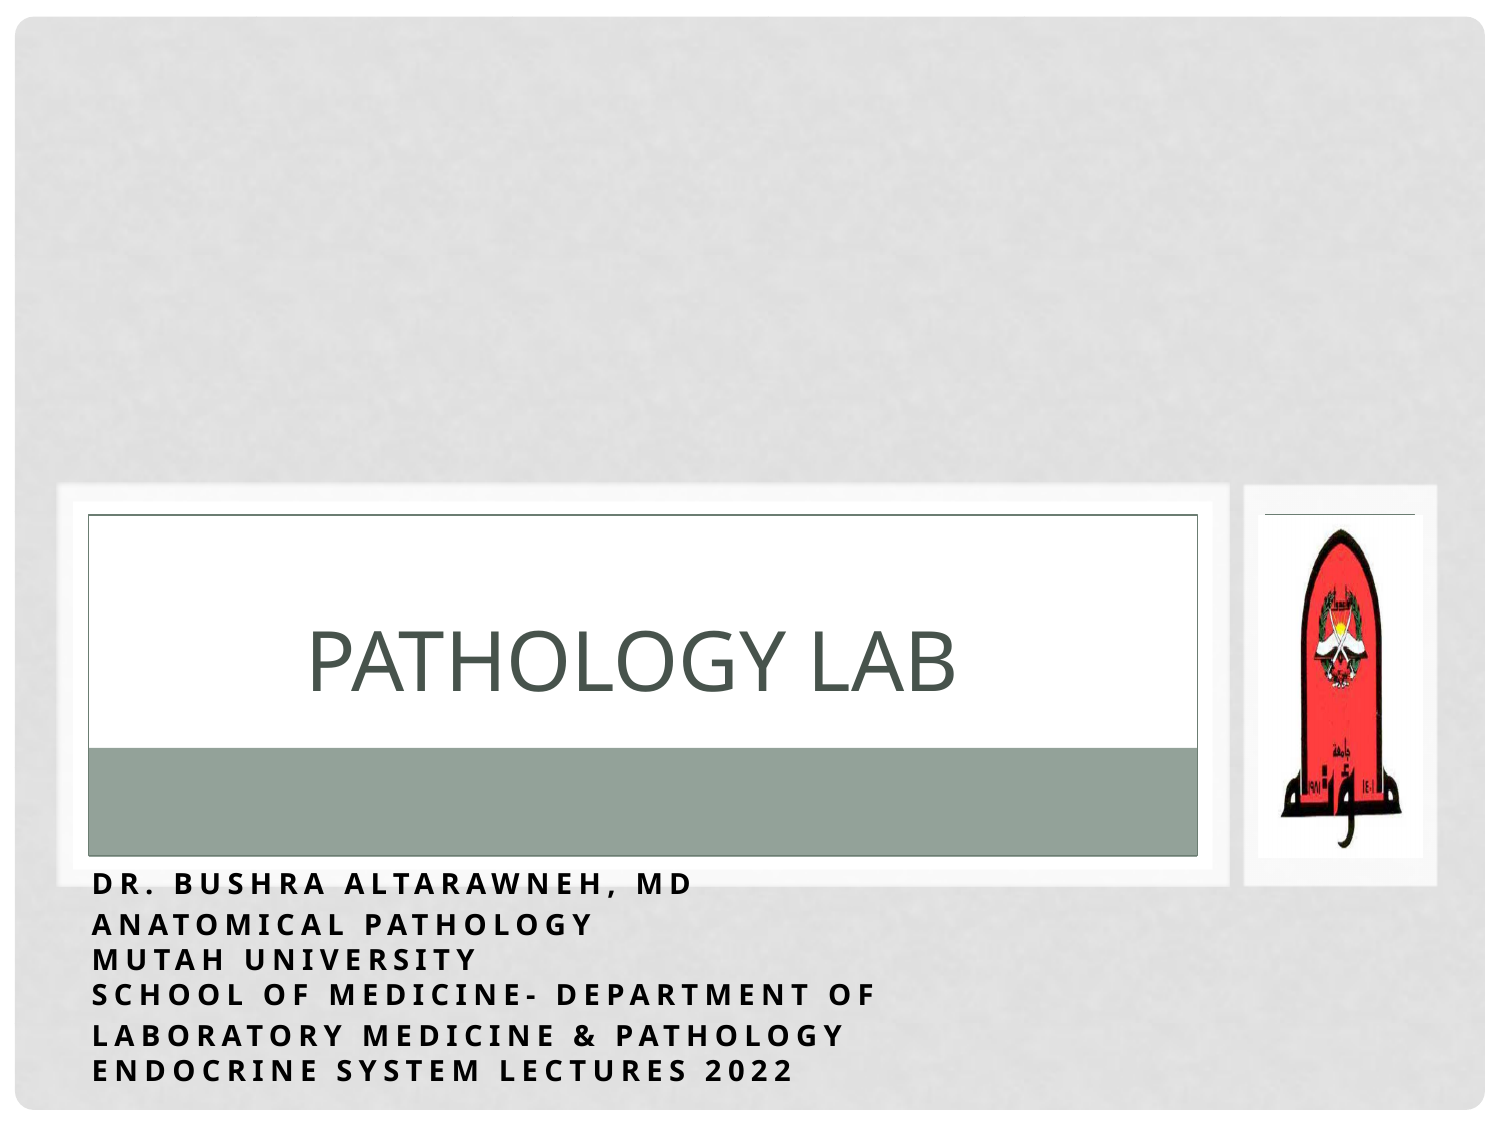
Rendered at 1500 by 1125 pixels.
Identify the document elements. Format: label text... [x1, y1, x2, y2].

subtitle Dr. Bushra AlTarawneh, MD Anatomical pathology Mutah University School of Medicine- Department of Laboratory medicine & Pathology Endocrine system lectures 2022 [76, 857, 1500, 1125]
picture [1257, 514, 1424, 859]
title Pathology lab [88, 515, 1176, 716]
